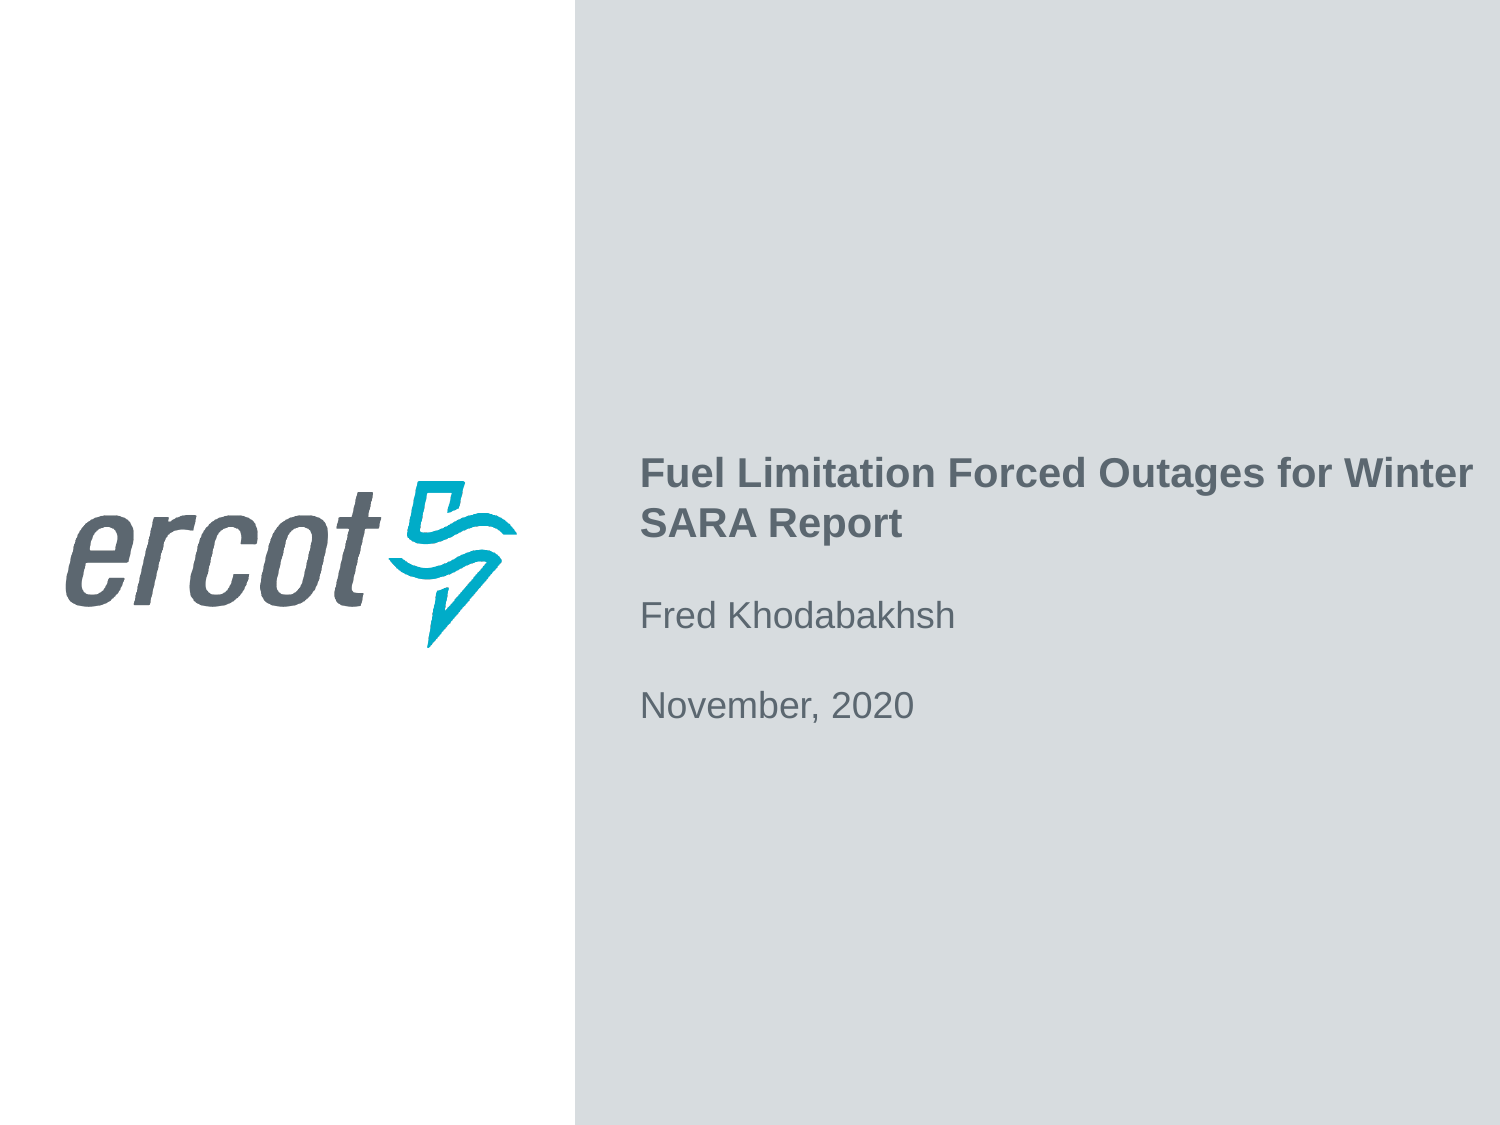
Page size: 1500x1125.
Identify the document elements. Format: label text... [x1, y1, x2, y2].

text_box Fuel Limitation Forced Outages for Winter SARA Report Fred Khodabakhsh November, 2020 [624, 438, 1500, 734]
picture [56, 471, 525, 654]
